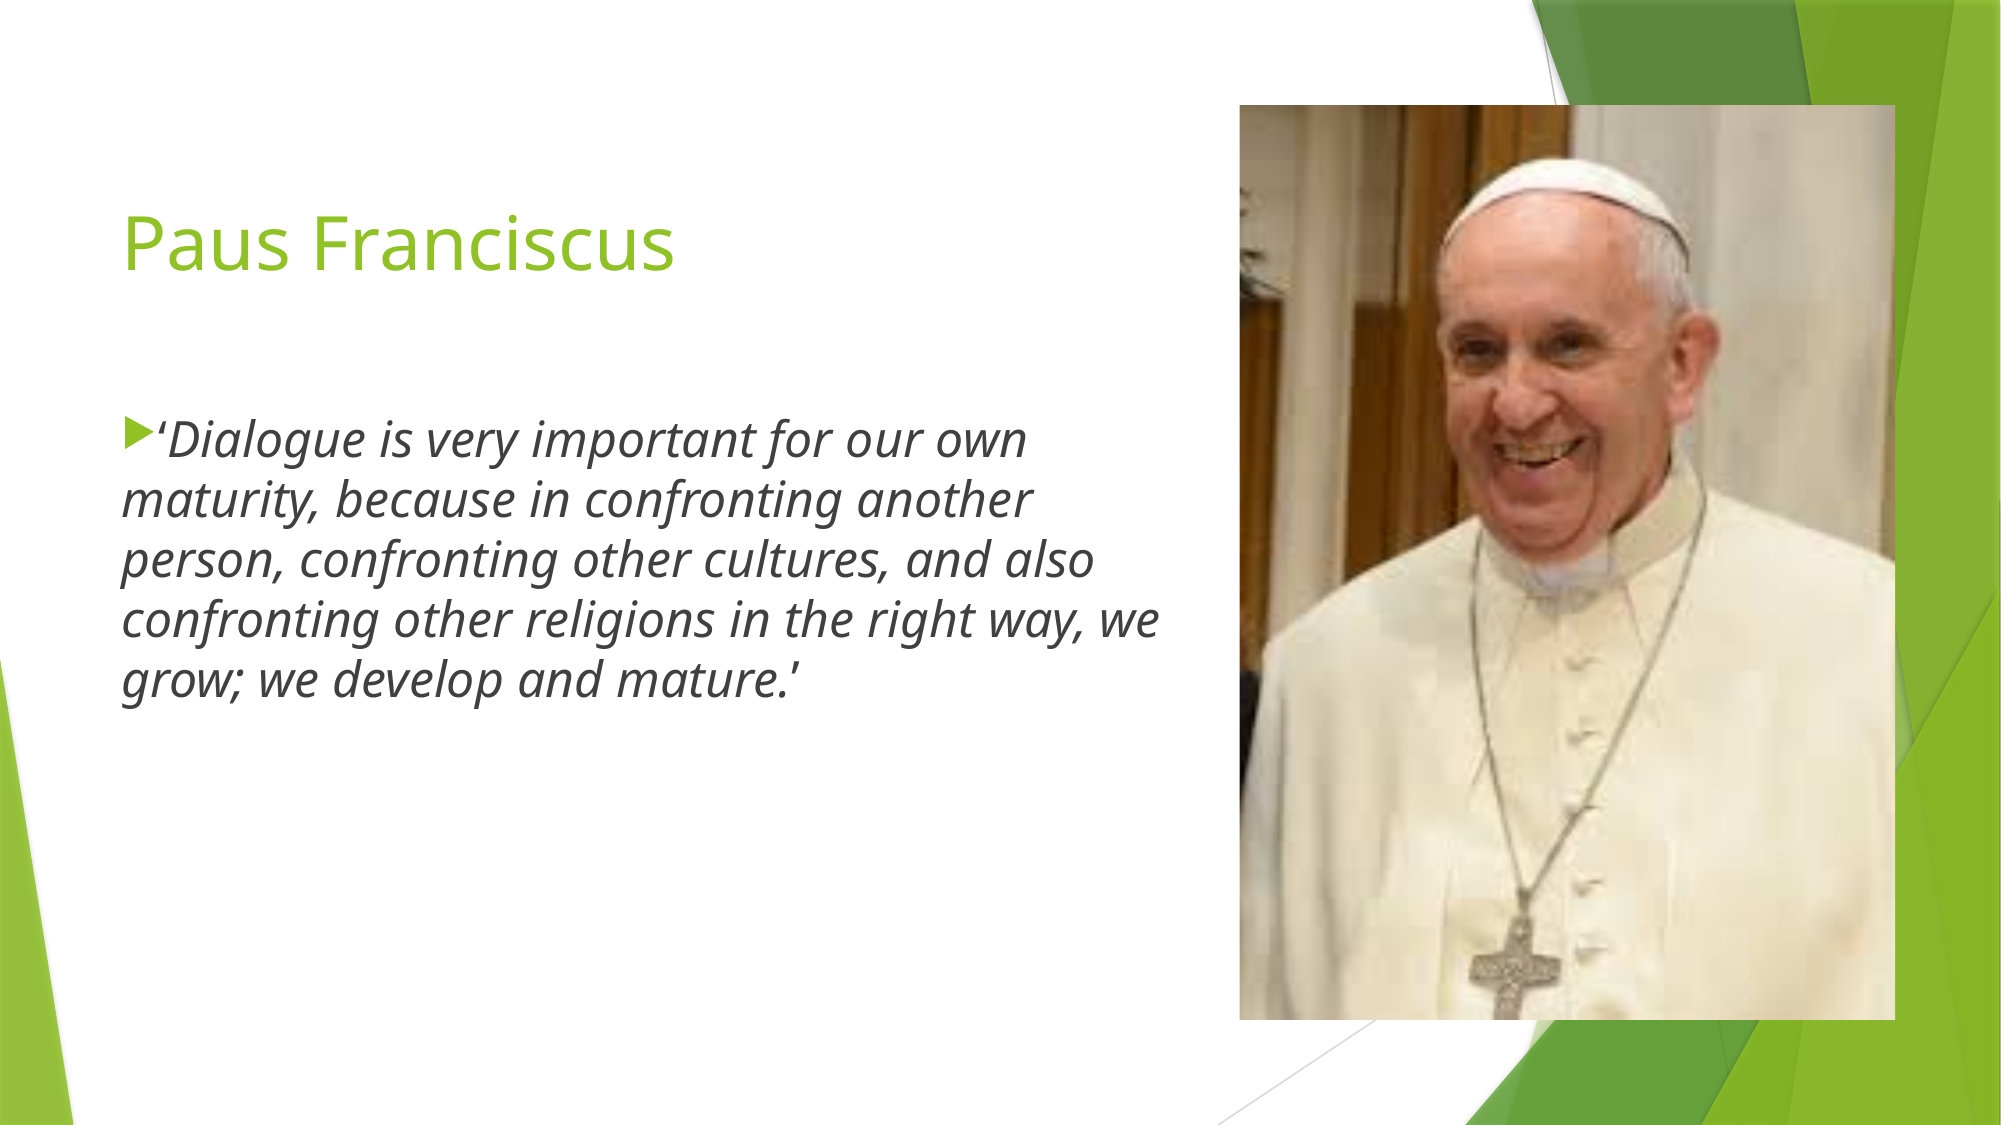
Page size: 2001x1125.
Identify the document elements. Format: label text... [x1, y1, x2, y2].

title Paus Franciscus [106, 103, 1187, 379]
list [1238, 104, 1896, 1021]
list ‘Dialogue is very important for our own maturity, because in confronting another person, confronting other cultures, and also confronting other religions in the right way, we grow; we develop and mature.’ [106, 399, 1187, 1021]
